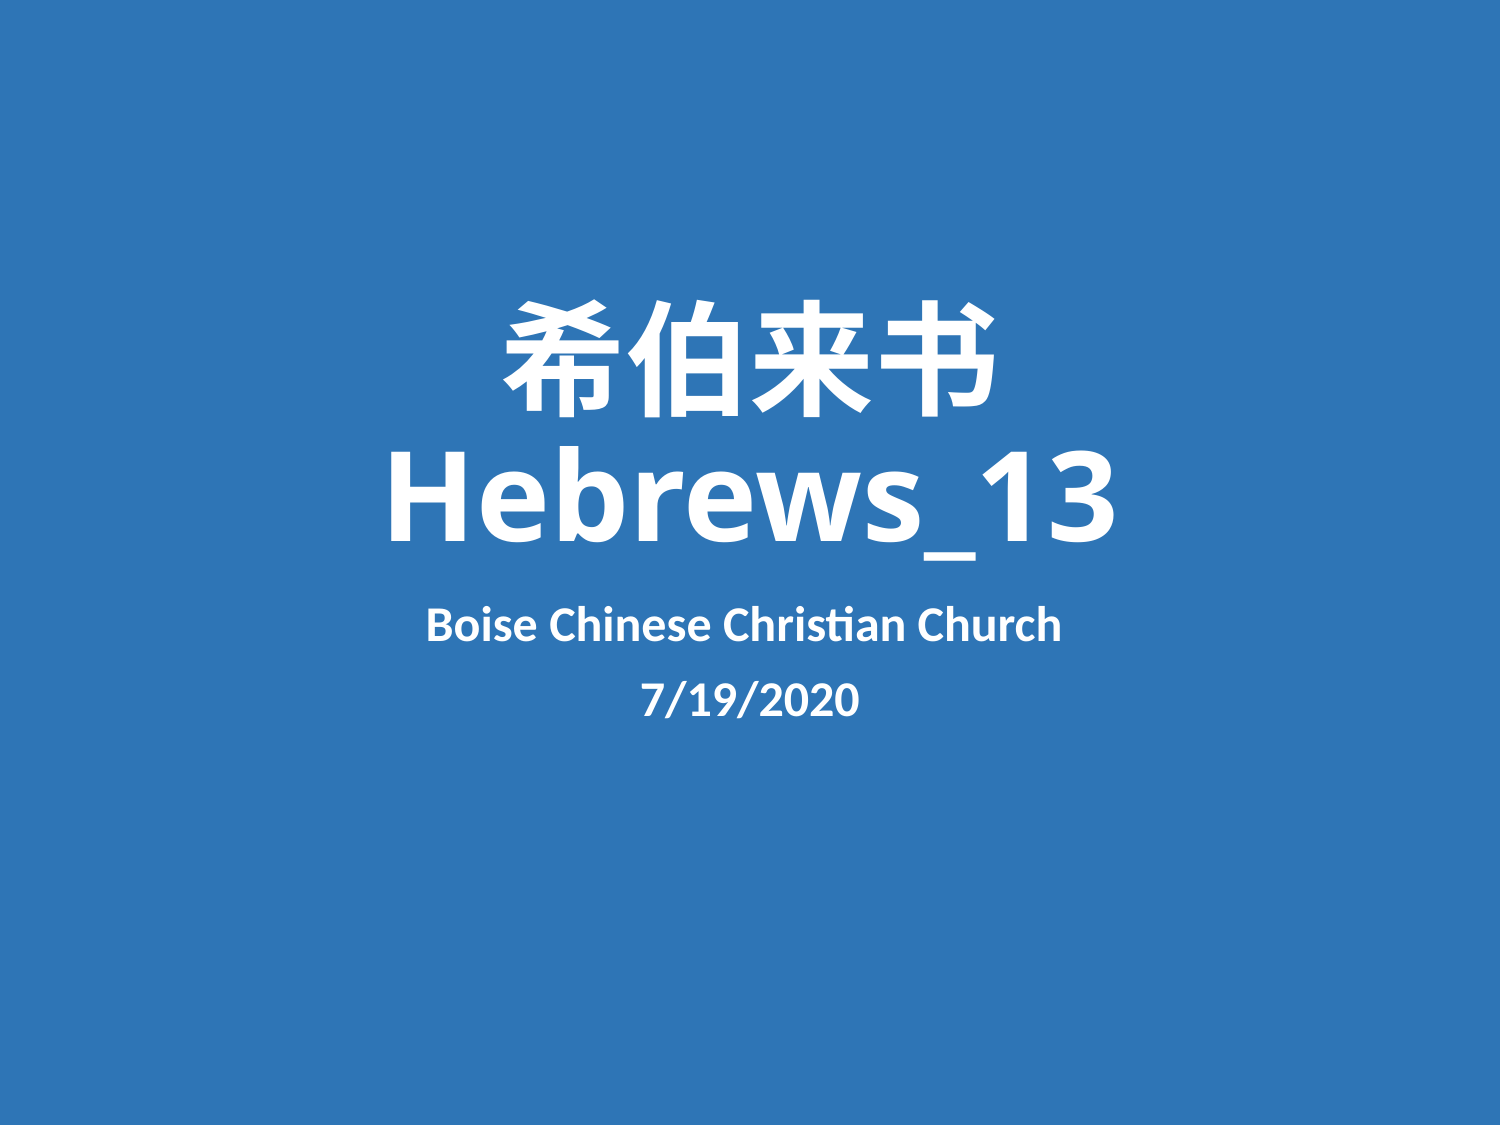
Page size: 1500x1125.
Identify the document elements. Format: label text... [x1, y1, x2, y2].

subtitle Boise Chinese Christian Church 7/19/2020 [187, 590, 1313, 863]
title 希伯来书 Hebrews_13 [112, 184, 1388, 576]
